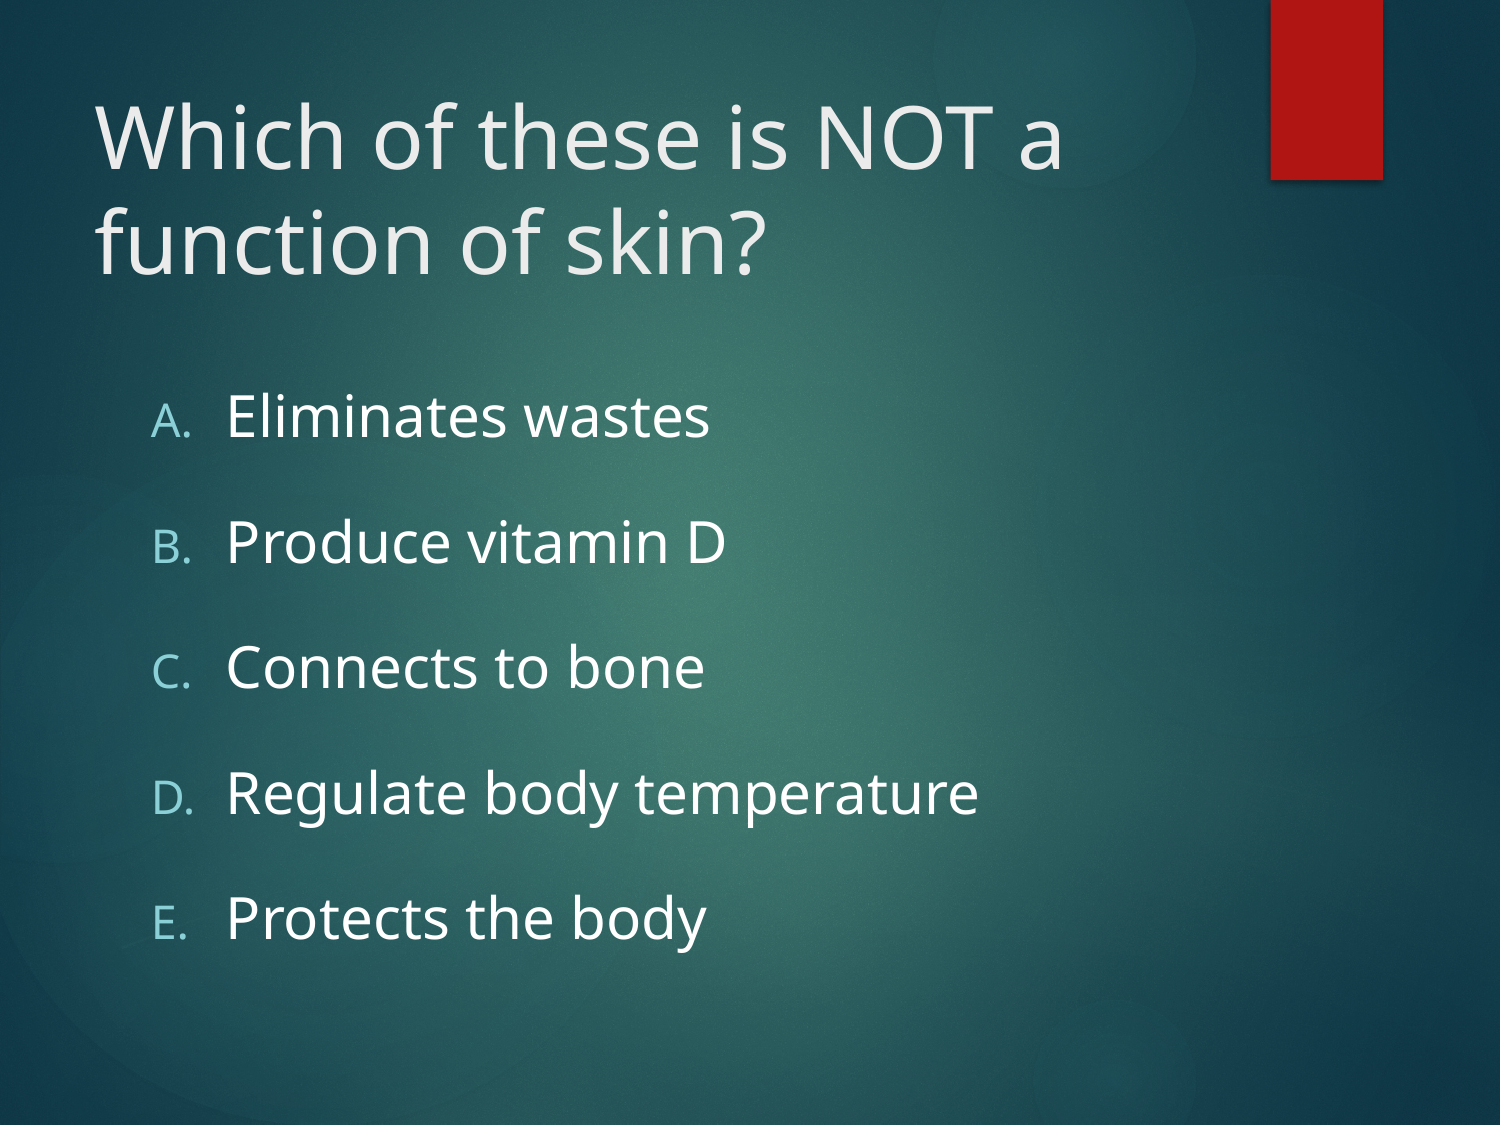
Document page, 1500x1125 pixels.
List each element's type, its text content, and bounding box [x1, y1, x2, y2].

title Which of these is NOT a function of skin? [79, 74, 1237, 304]
list Eliminates wastes Produce vitamin D Connects to bone Regulate body temperature Protects the body [135, 336, 1237, 1025]
